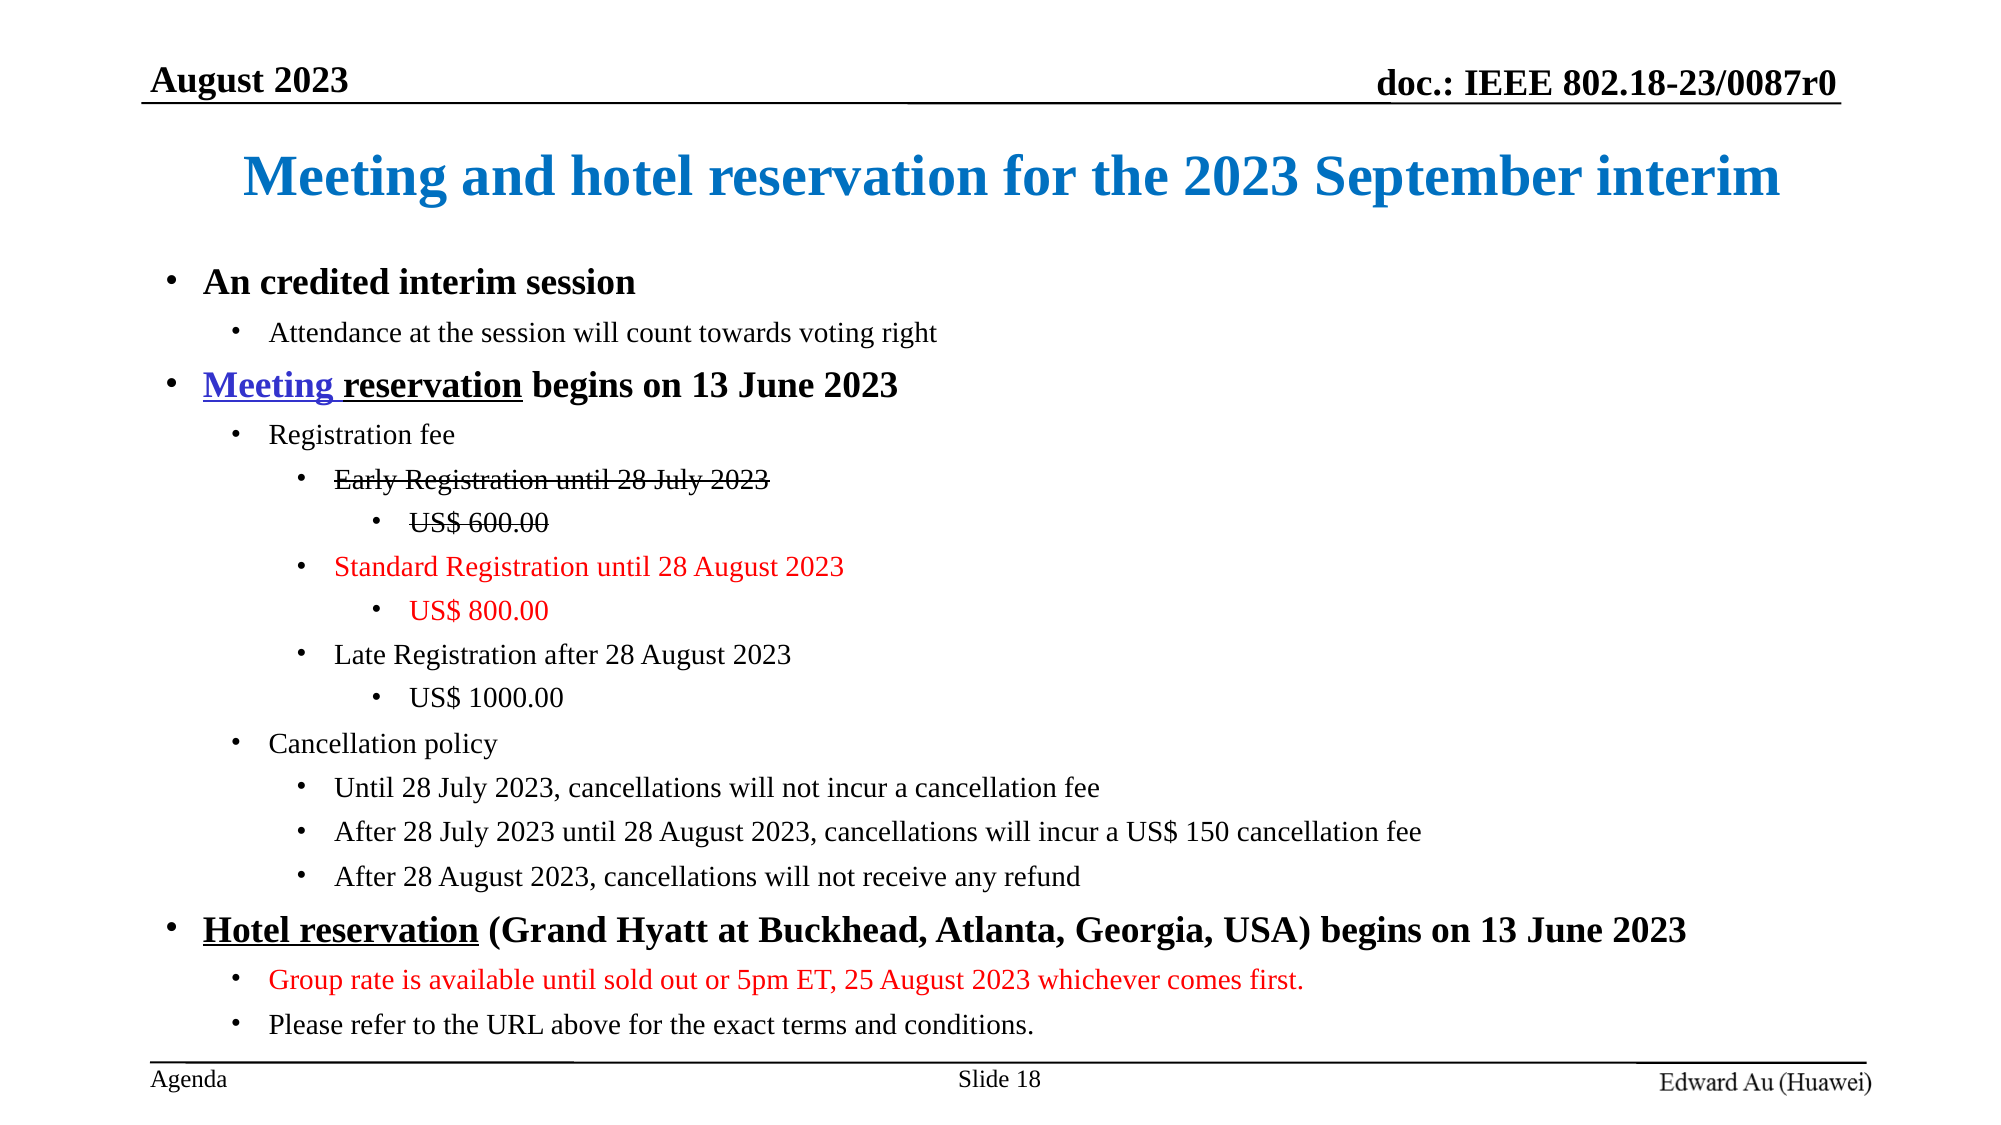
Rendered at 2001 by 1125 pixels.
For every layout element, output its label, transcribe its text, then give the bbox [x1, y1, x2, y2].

picture [1174, 1058, 1887, 1113]
slide_number Slide 18 [933, 1061, 1067, 1123]
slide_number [149, 54, 651, 101]
title Meeting and hotel reservation for the 2023 September interim [162, 99, 1864, 246]
list An credited interim session Attendance at the session will count towards voting right Meeting reservation begins on 13 June 2023 Registration fee Early Registration until 28 July 2023 US$ 600.00 Standard Registration until 28 August 2023 US$ 800.00 Late Registration after 28 August 2023 US$ 1000.00 Cancellation policy Until 28 July 2023, cancellations will not incur a cancellation fee After 28 July 2023 until 28 August 2023, cancellations will incur a US$ 150 cancellation fee After 28 August 2023, cancellations will not receive any refund Hotel reservation (Grand Hyatt at Buckhead, Atlanta, Georgia, USA) begins on 13 June 2023 Group rate is available until sold out or 5pm ET, 25 August 2023 whichever comes first. Please refer to the URL above for the exact terms and conditions. [149, 249, 1844, 1059]
